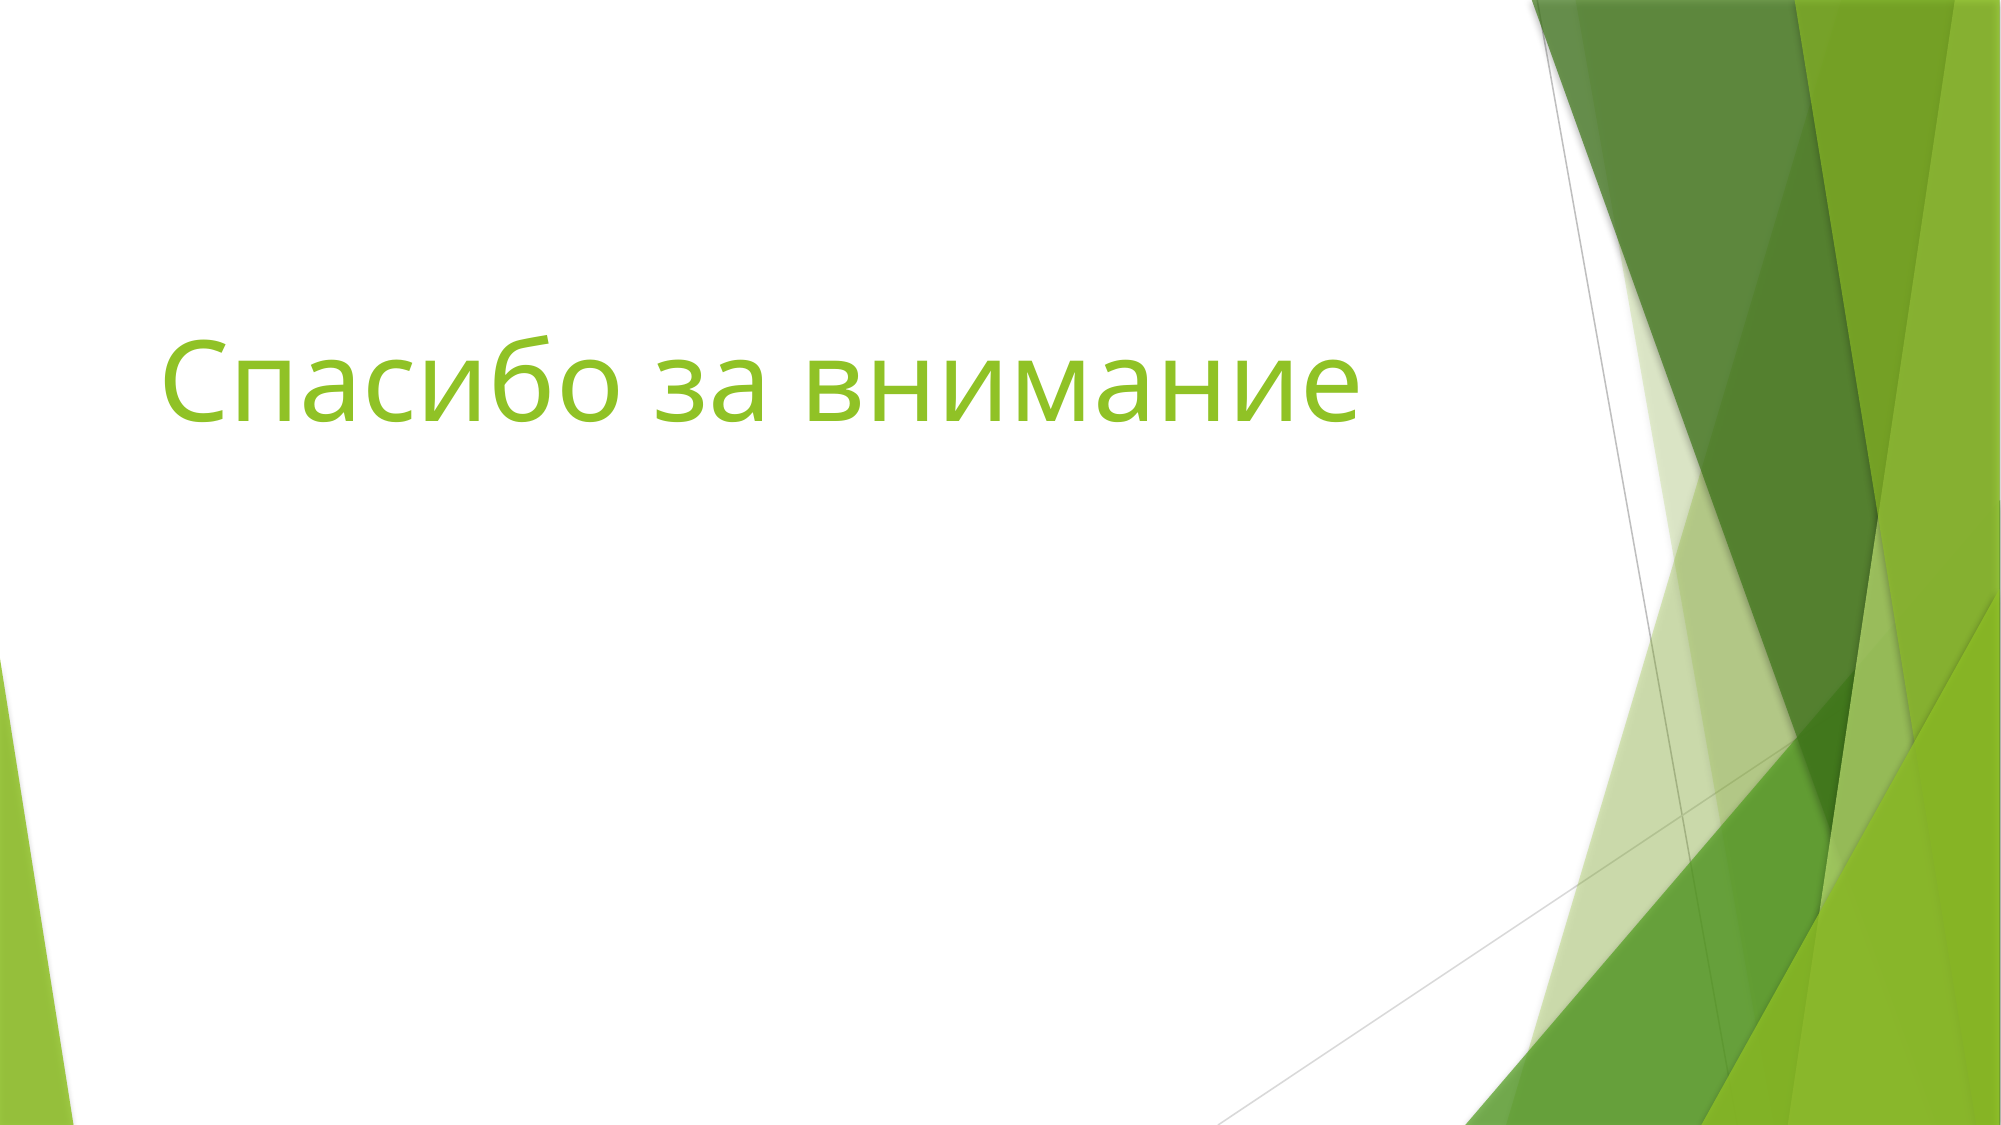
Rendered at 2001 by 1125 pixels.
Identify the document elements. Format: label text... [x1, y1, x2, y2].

title Спасибо за внимание [80, 301, 1472, 794]
